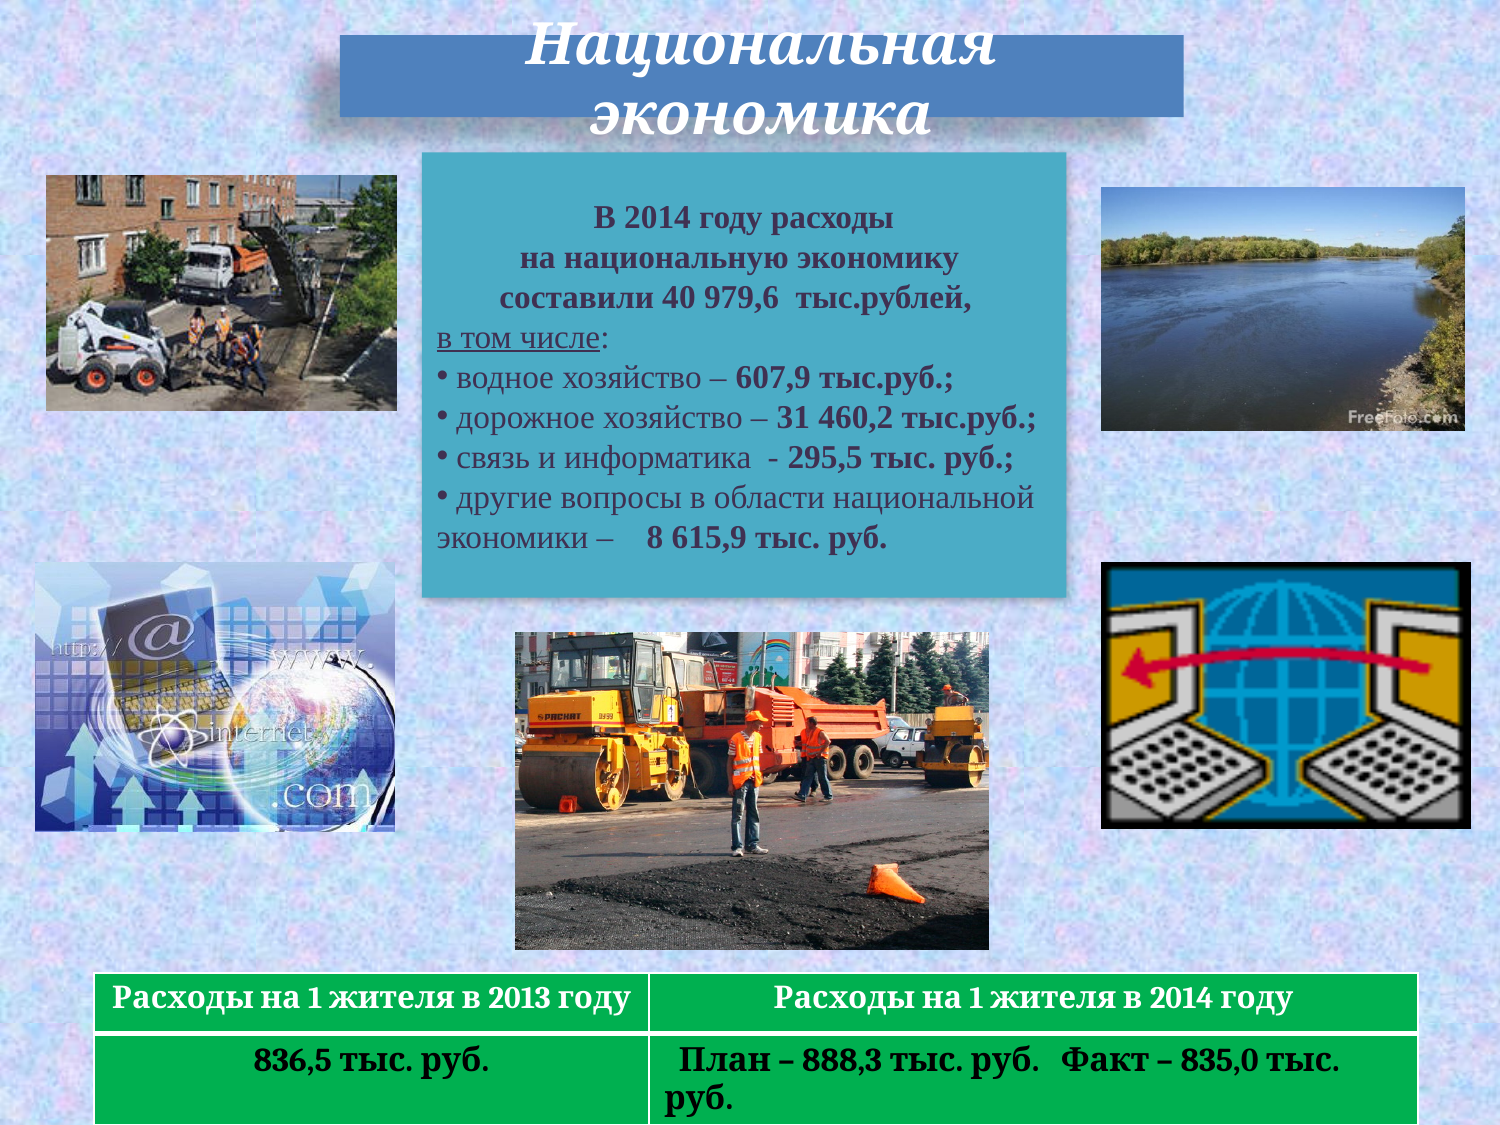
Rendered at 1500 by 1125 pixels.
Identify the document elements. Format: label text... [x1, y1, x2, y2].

table_cell 836,5 тыс. руб. [95, 1036, 648, 1124]
table_cell План – 888,3 тыс. руб. Факт – 835,0 тыс. руб. [650, 1036, 1417, 1124]
table_header Расходы на 1 жителя в 2014 году [650, 974, 1417, 1031]
table_header Расходы на 1 жителя в 2013 году [95, 974, 648, 1031]
text_box Национальная экономика [338, 33, 1186, 119]
picture [0, 0, 1500, 1125]
text_box В 2014 году расходы на национальную экономику составили 40 979,6 тыс.рублей, в том числе: водное хозяйство – 607,9 тыс.руб.; дорожное хозяйство – 31 460,2 тыс.руб.; связь и информатика - 295,5 тыс. руб.; другие вопросы в области национальной экономики – 8 615,9 тыс. руб. [420, 150, 1068, 600]
